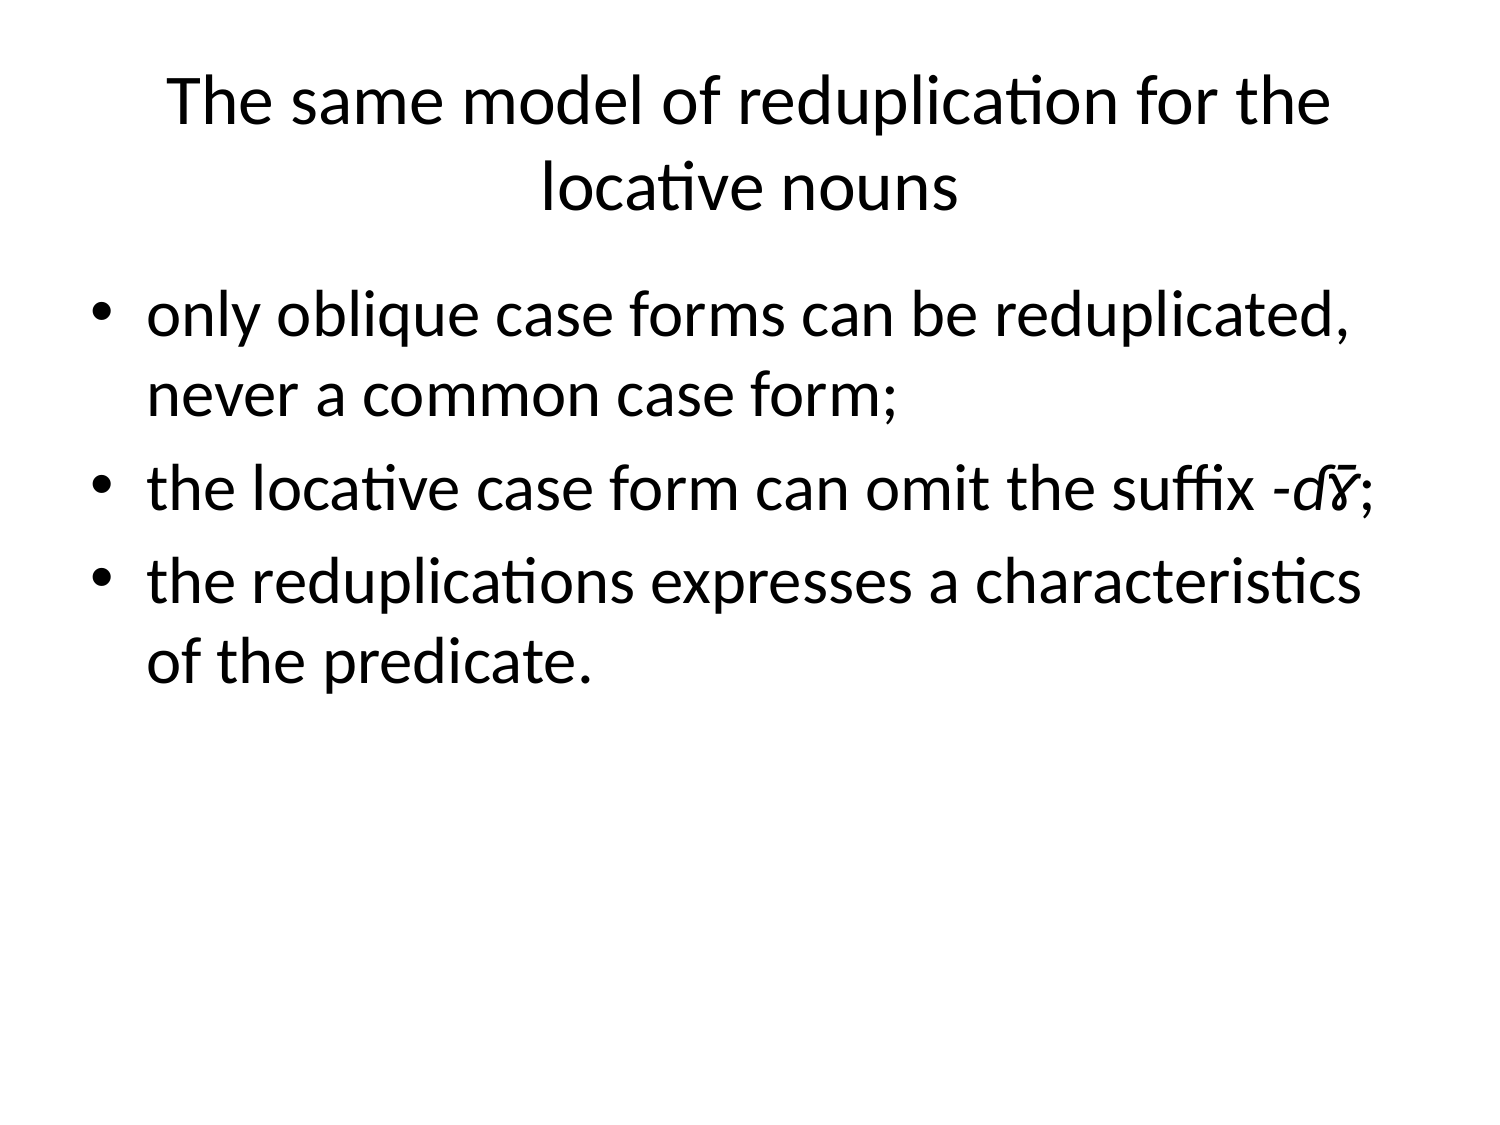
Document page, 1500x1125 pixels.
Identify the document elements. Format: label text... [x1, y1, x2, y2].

title The same model of reduplication for the locative nouns [75, 45, 1425, 233]
list only oblique case forms can be reduplicated, never a common case form; the locative case form can omit the suffix -ɗɤ̄; the reduplications expresses a characteristics of the predicate. [75, 262, 1425, 1005]
